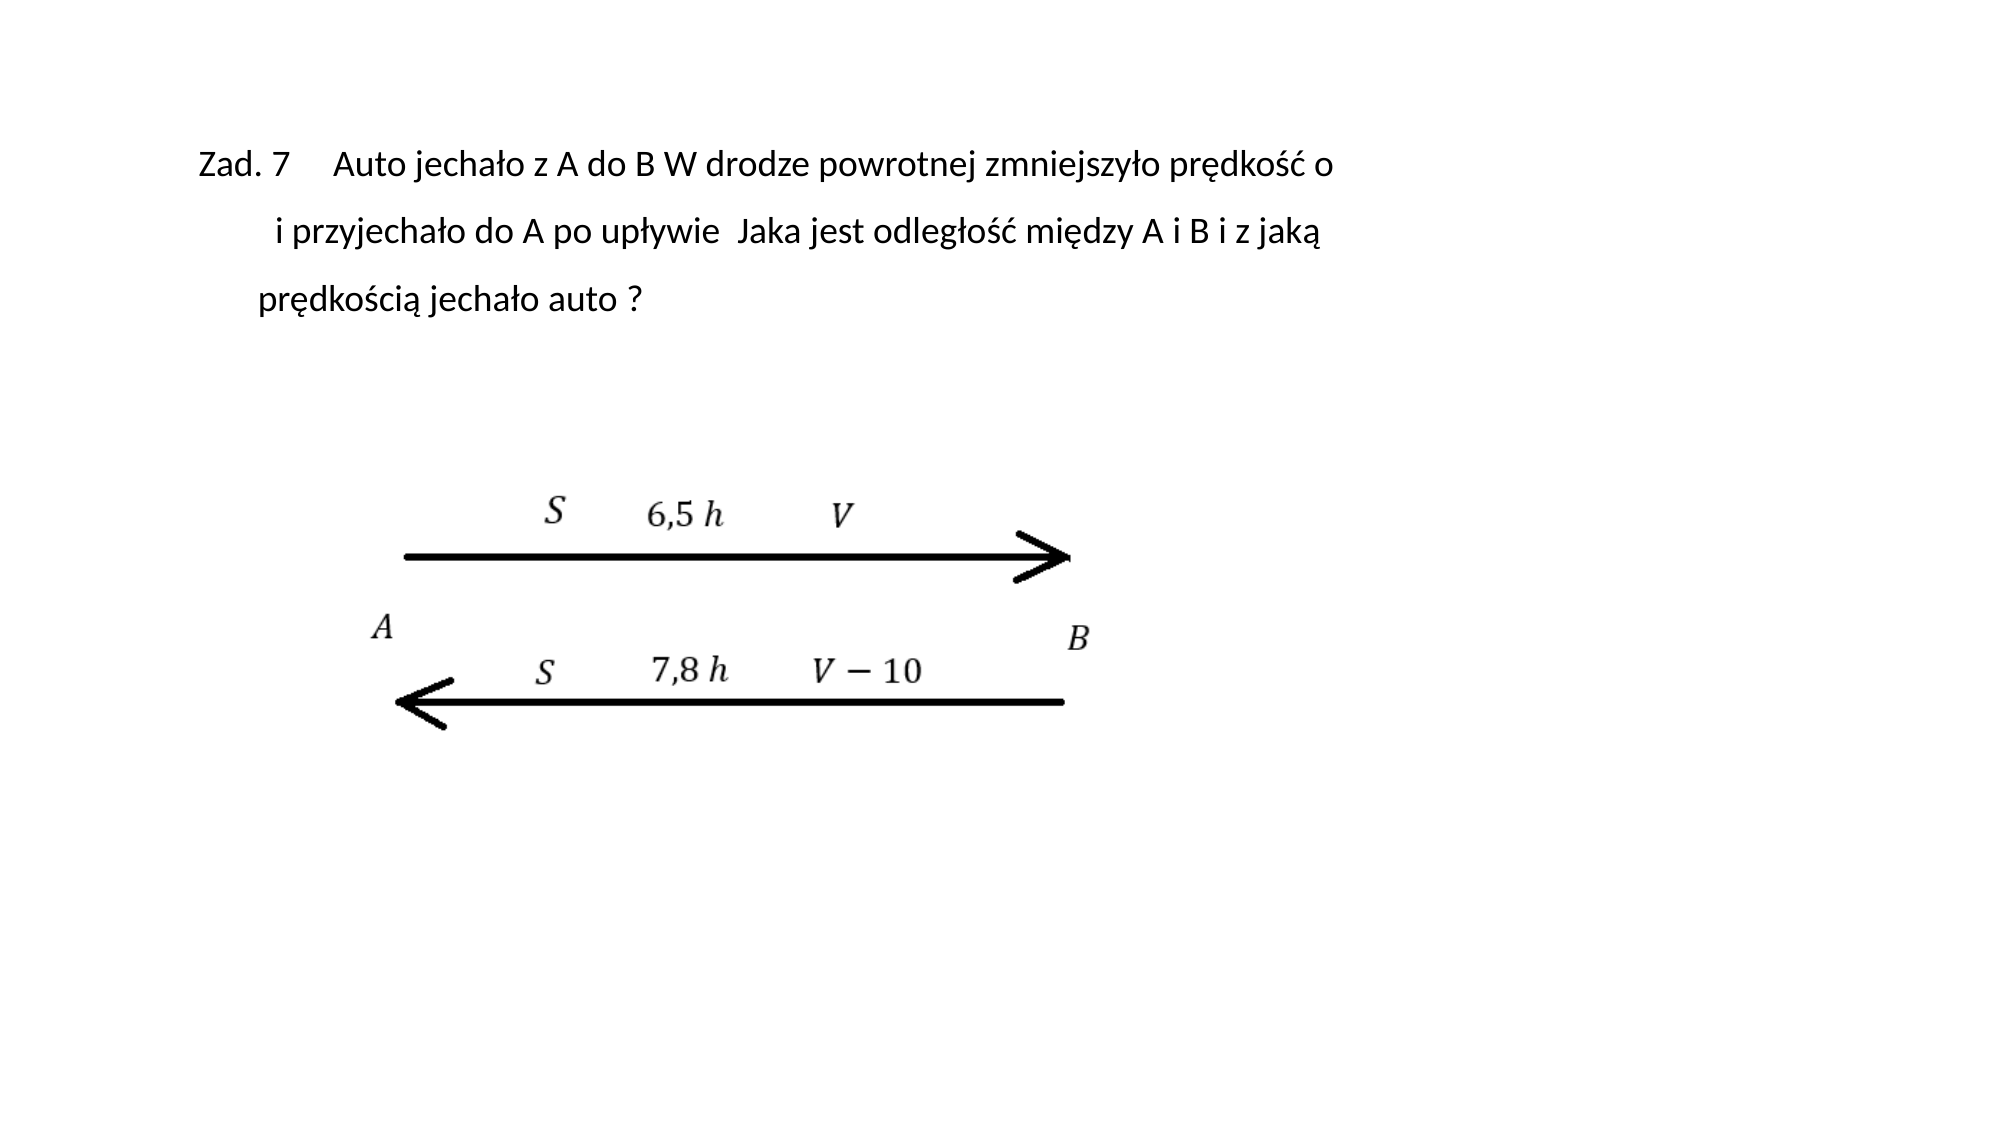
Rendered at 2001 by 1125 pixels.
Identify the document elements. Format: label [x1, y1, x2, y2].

picture [348, 466, 1121, 765]
